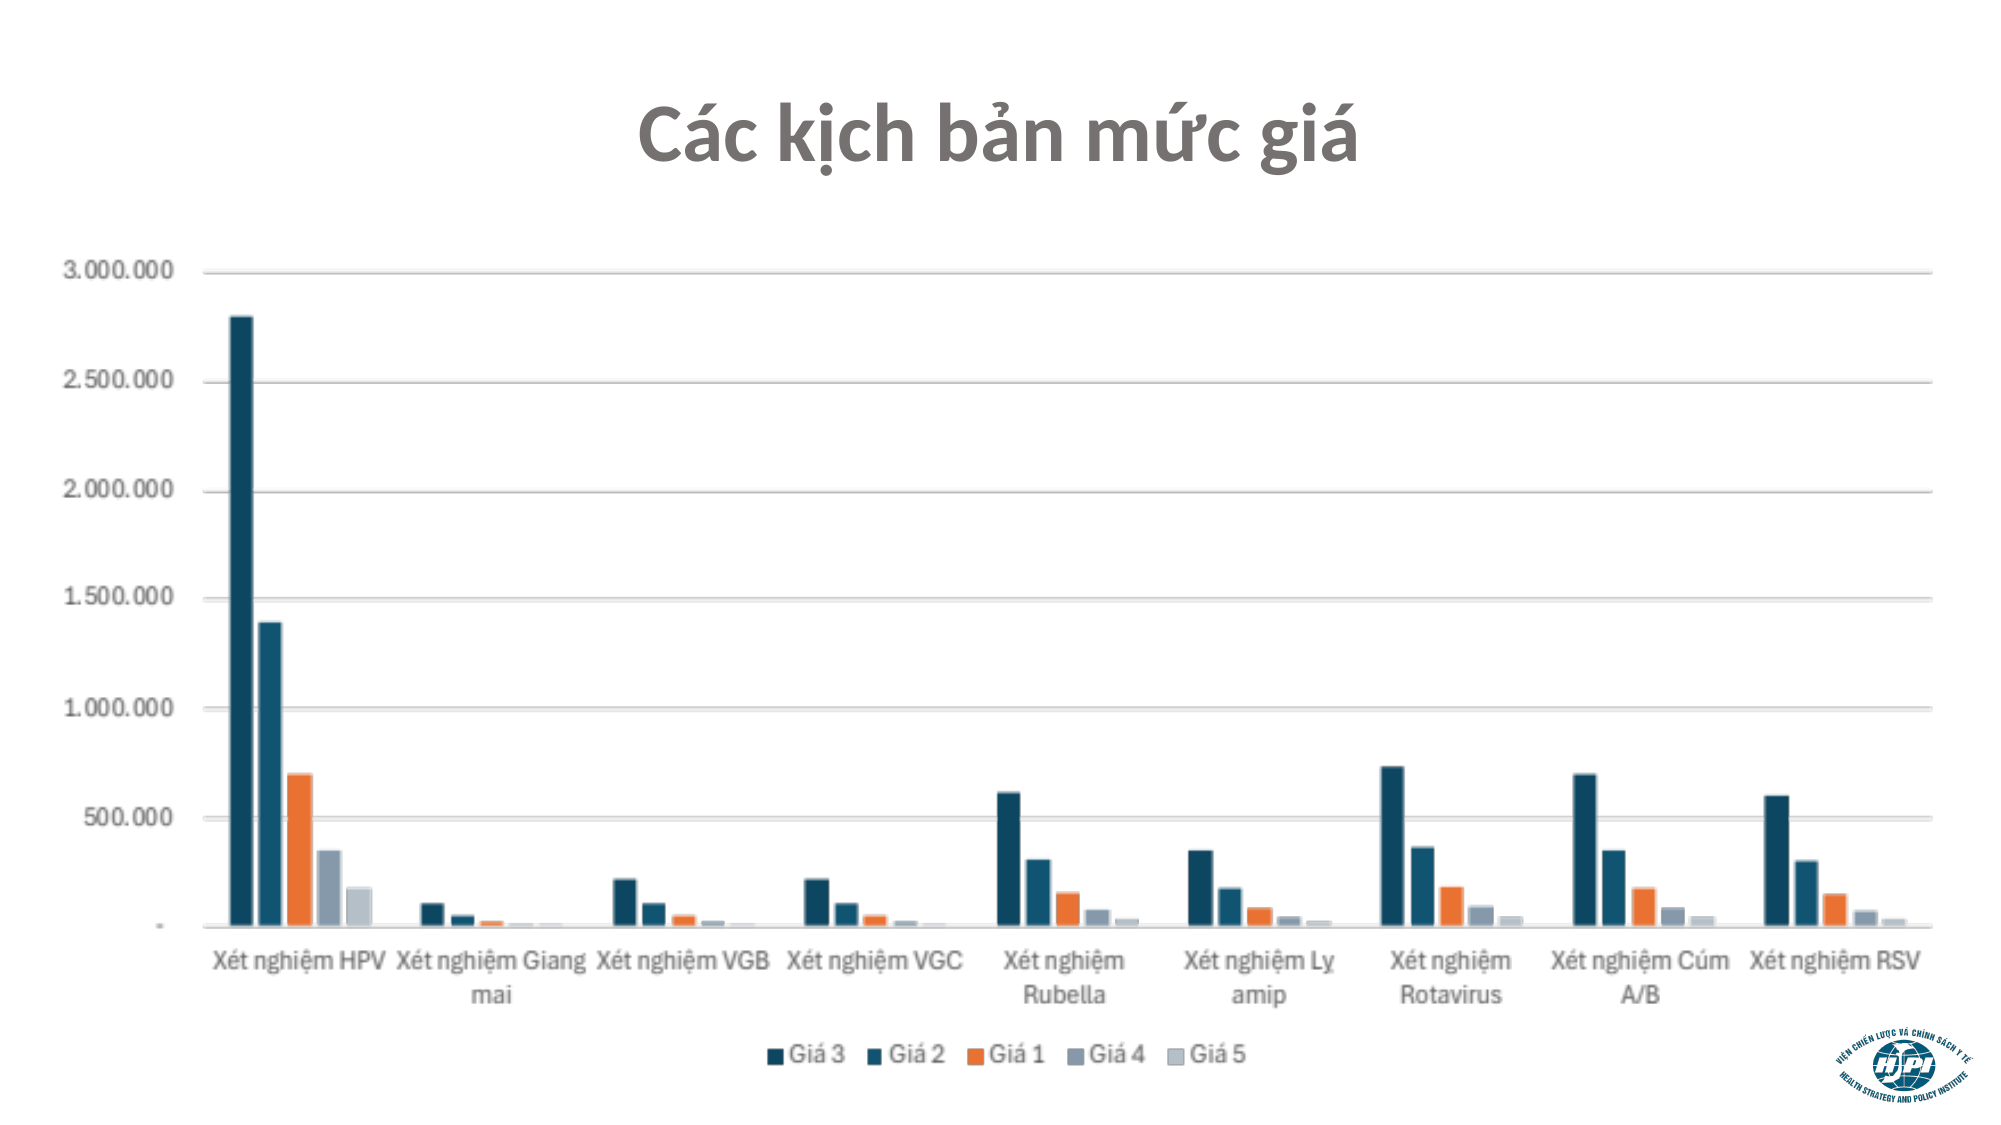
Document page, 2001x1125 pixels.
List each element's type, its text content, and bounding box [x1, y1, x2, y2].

picture [38, 238, 1980, 1109]
text_box Các kịch bản mức giá [137, 61, 1863, 209]
